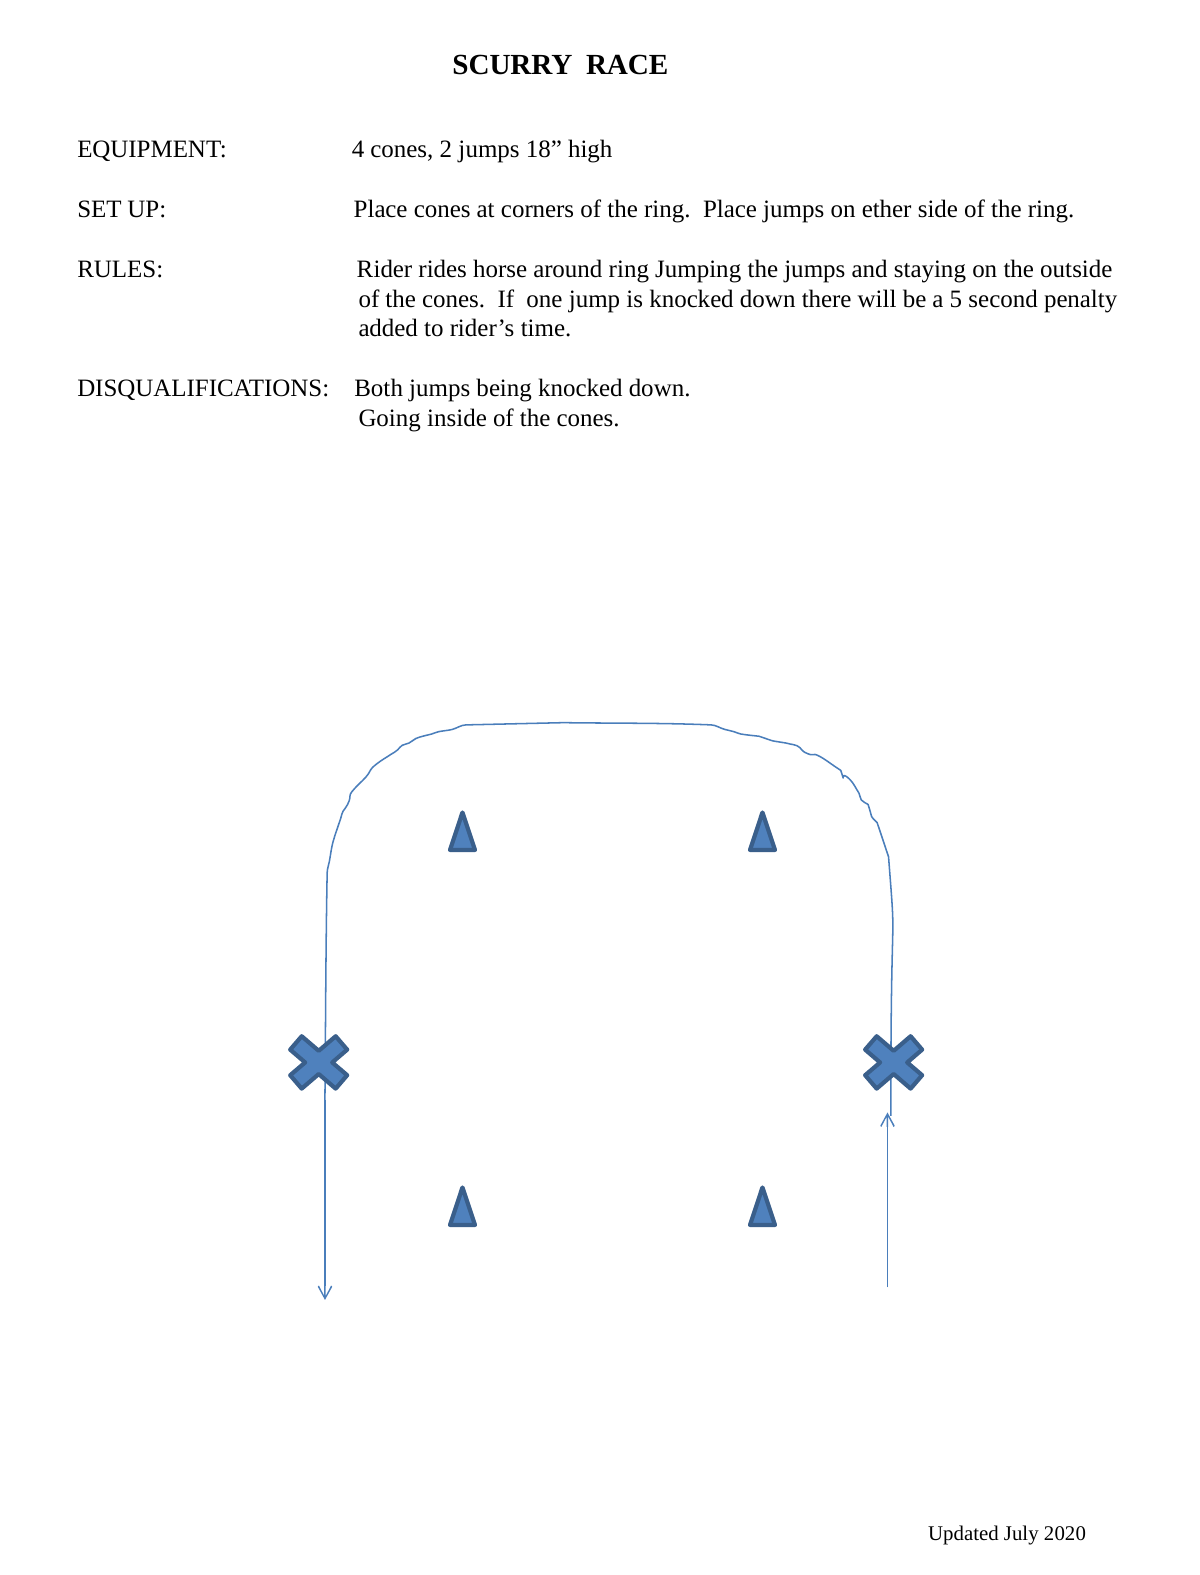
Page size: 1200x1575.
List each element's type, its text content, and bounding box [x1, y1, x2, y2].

text_box [748, 1185, 777, 1228]
text_box [288, 1034, 350, 1091]
text_box Updated July 2020 [913, 1512, 1102, 1553]
text_box [863, 1034, 925, 1091]
text_box SCURRY RACE [436, 37, 685, 89]
text_box EQUIPMENT: 4 cones, 2 jumps 18” high SET UP: Place cones at corners of the ring. Place jumps on ether side of the ring. RULES: Rider rides horse around ring Jumping the jumps and staying on the outside of the cones. If one jump is knocked down there will be a 5 second penalty added to rider’s time. DISQUALIFICATIONS: Both jumps being knocked down. Going inside of the cones. [62, 124, 1150, 440]
text_box [324, 721, 894, 1116]
text_box [448, 1185, 477, 1228]
